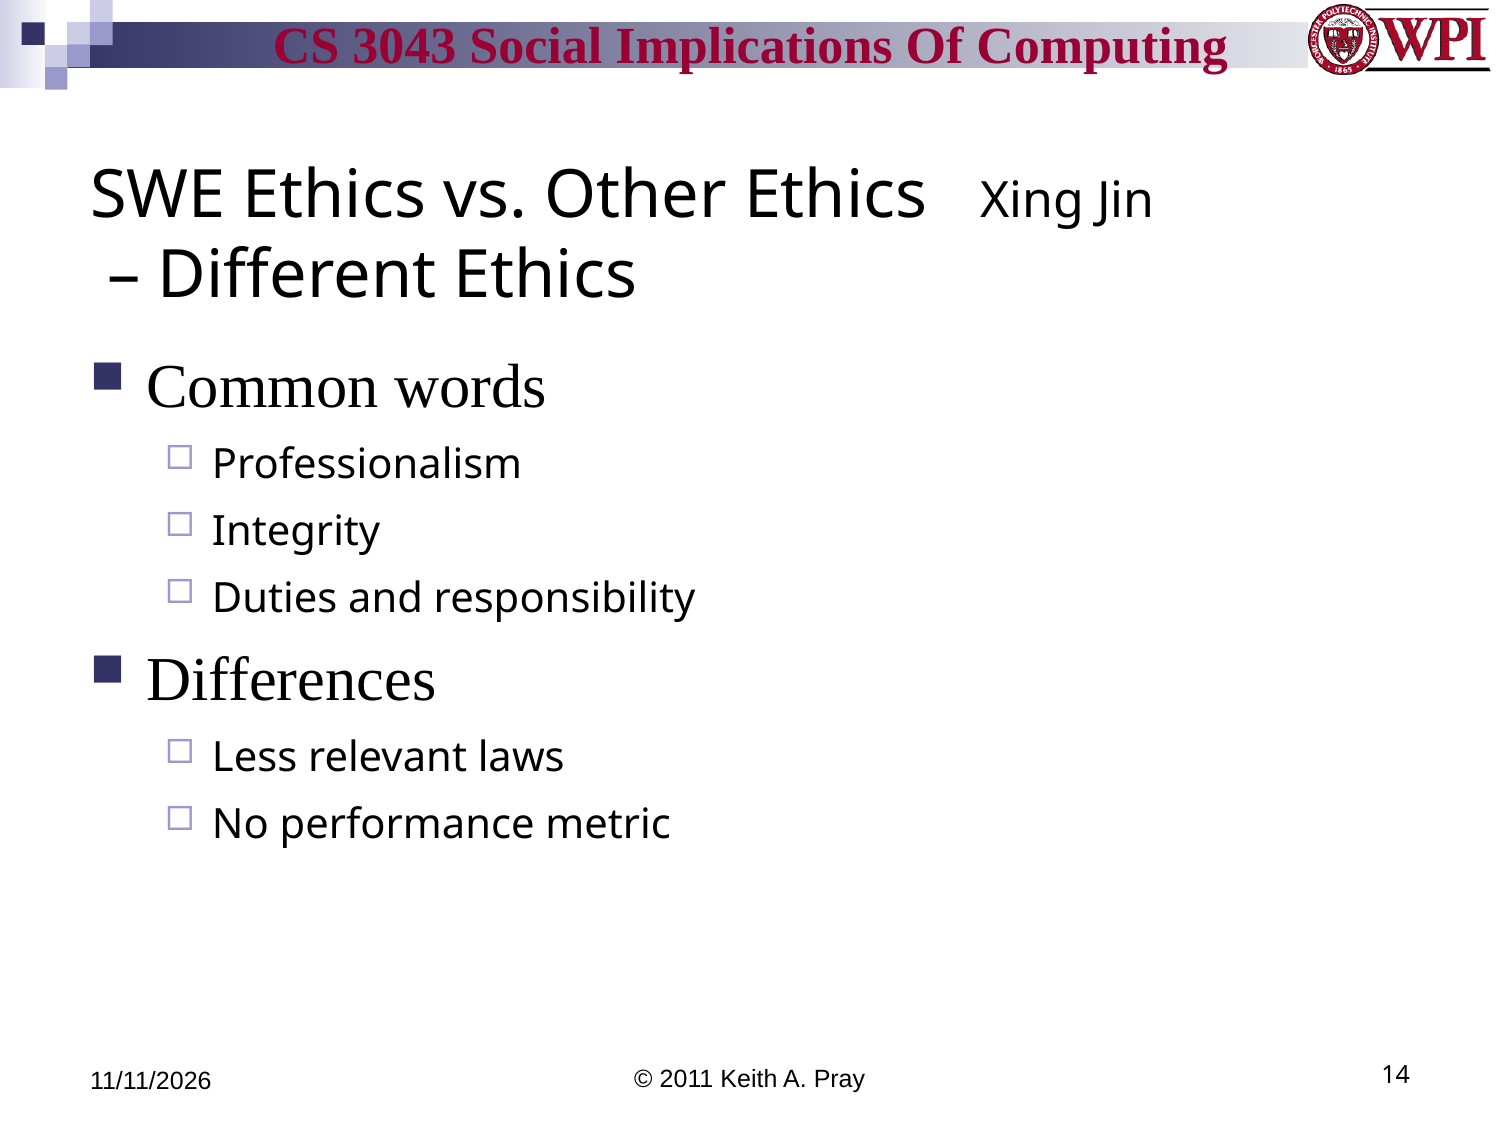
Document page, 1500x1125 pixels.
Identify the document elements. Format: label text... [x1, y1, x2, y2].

title SWE Ethics vs. Other Ethics Xing Jin – Different Ethics [74, 137, 1426, 326]
slide_number 14 [1074, 1024, 1426, 1101]
picture [1308, 3, 1500, 75]
footer © 2011 Keith A. Pray [512, 1024, 988, 1101]
list Common words Professionalism Integrity Duties and responsibility Differences Less relevant laws No performance metric [74, 337, 1426, 976]
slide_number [74, 1024, 426, 1103]
